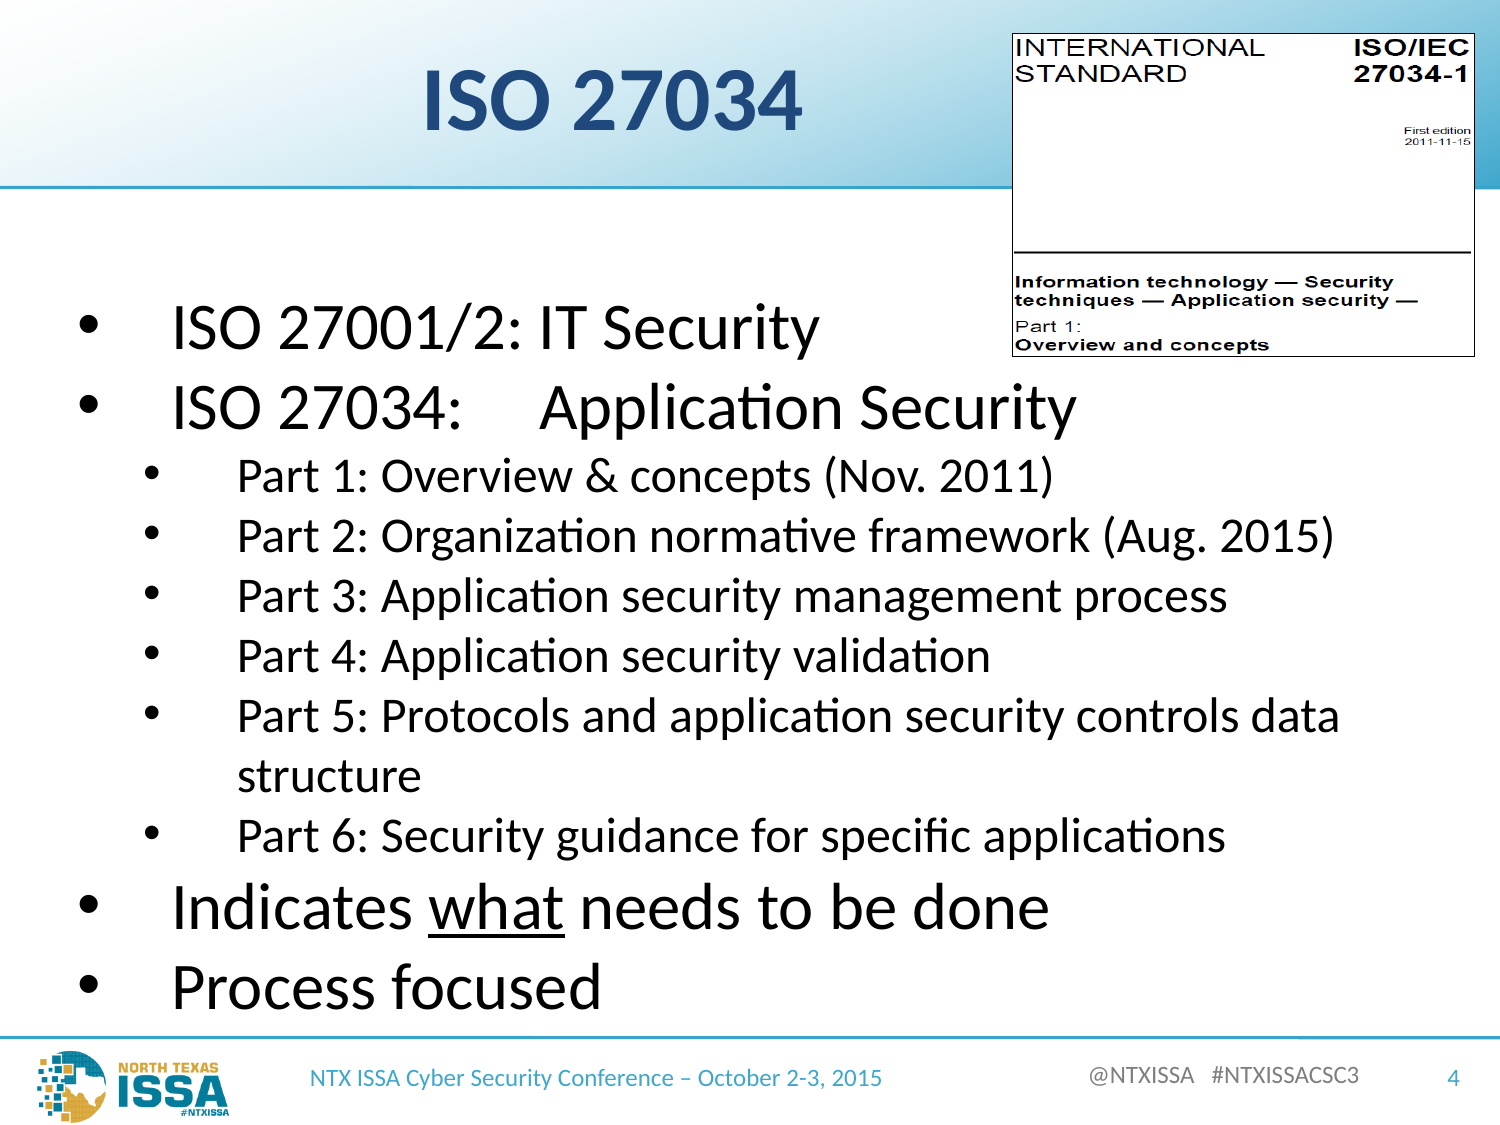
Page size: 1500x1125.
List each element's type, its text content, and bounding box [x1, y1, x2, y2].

list ISO 27001/2: IT Security ISO 27034: Application Security Part 1: Overview & concepts (Nov. 2011) Part 2: Organization normative framework (Aug. 2015) Part 3: Application security management process Part 4: Application security validation Part 5: Protocols and application security controls data structure Part 6: Security guidance for specific applications Indicates what needs to be done Process focused [24, 275, 1475, 1025]
title ISO 27034 . [24, 24, 1475, 163]
footer NTX ISSA Cyber Security Conference – October 2-3, 2015 [294, 1050, 1013, 1103]
picture [24, 1045, 234, 1125]
picture [1012, 33, 1476, 357]
slide_number 4 [1387, 1050, 1475, 1103]
